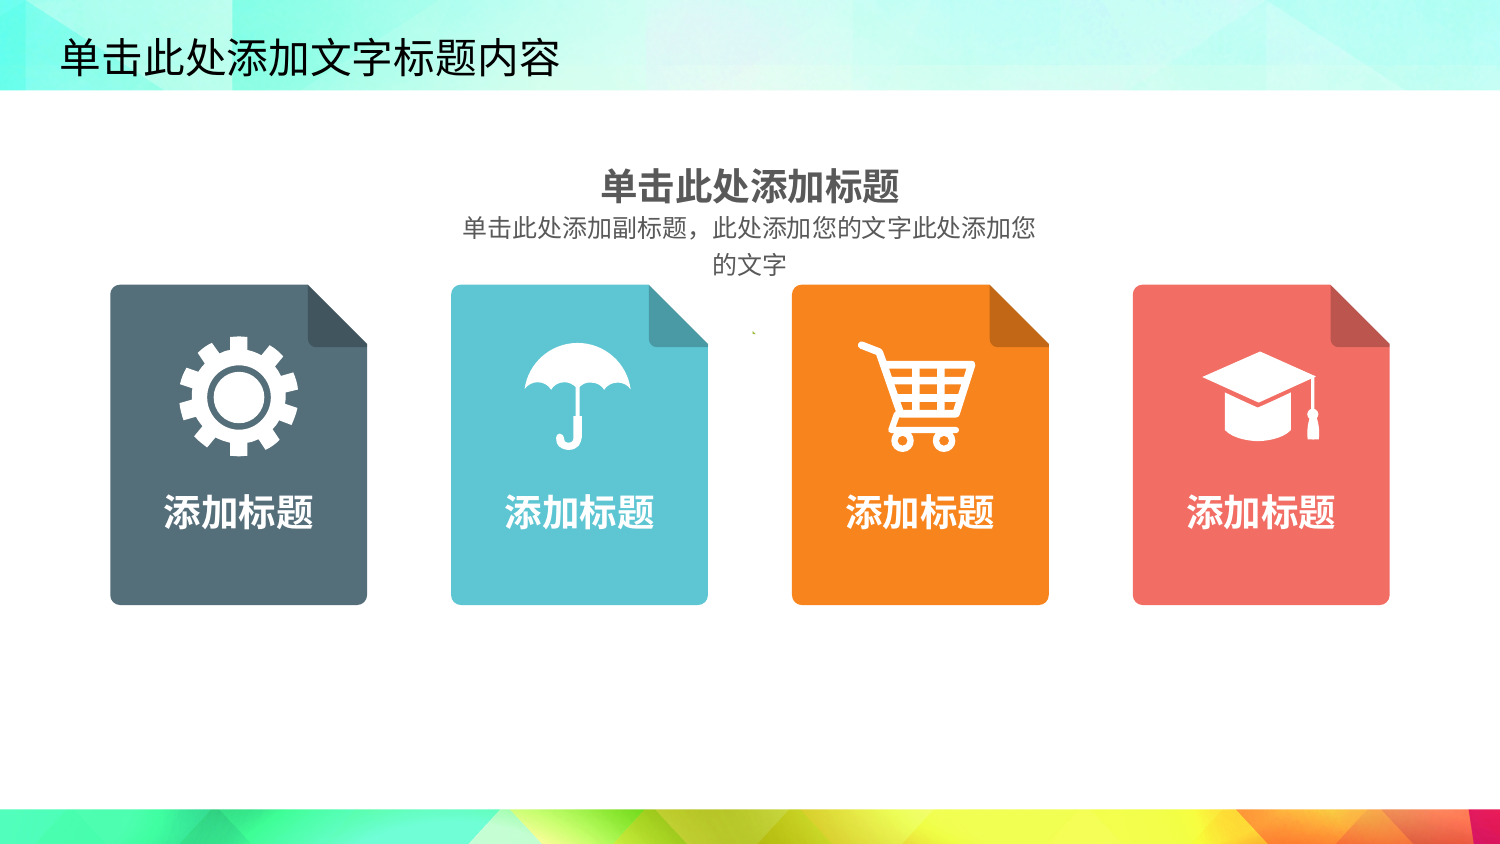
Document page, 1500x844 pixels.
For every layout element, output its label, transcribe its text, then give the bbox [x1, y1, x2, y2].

text_box 单击此处添加副标题，此处添加您的文字此处添加您的文字 [444, 198, 1056, 287]
text_box 单击此处添加标题 [509, 146, 991, 198]
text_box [451, 271, 708, 605]
picture [0, 0, 1500, 90]
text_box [752, 284, 1049, 605]
picture [0, 810, 1500, 844]
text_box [110, 284, 368, 605]
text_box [1132, 284, 1390, 605]
